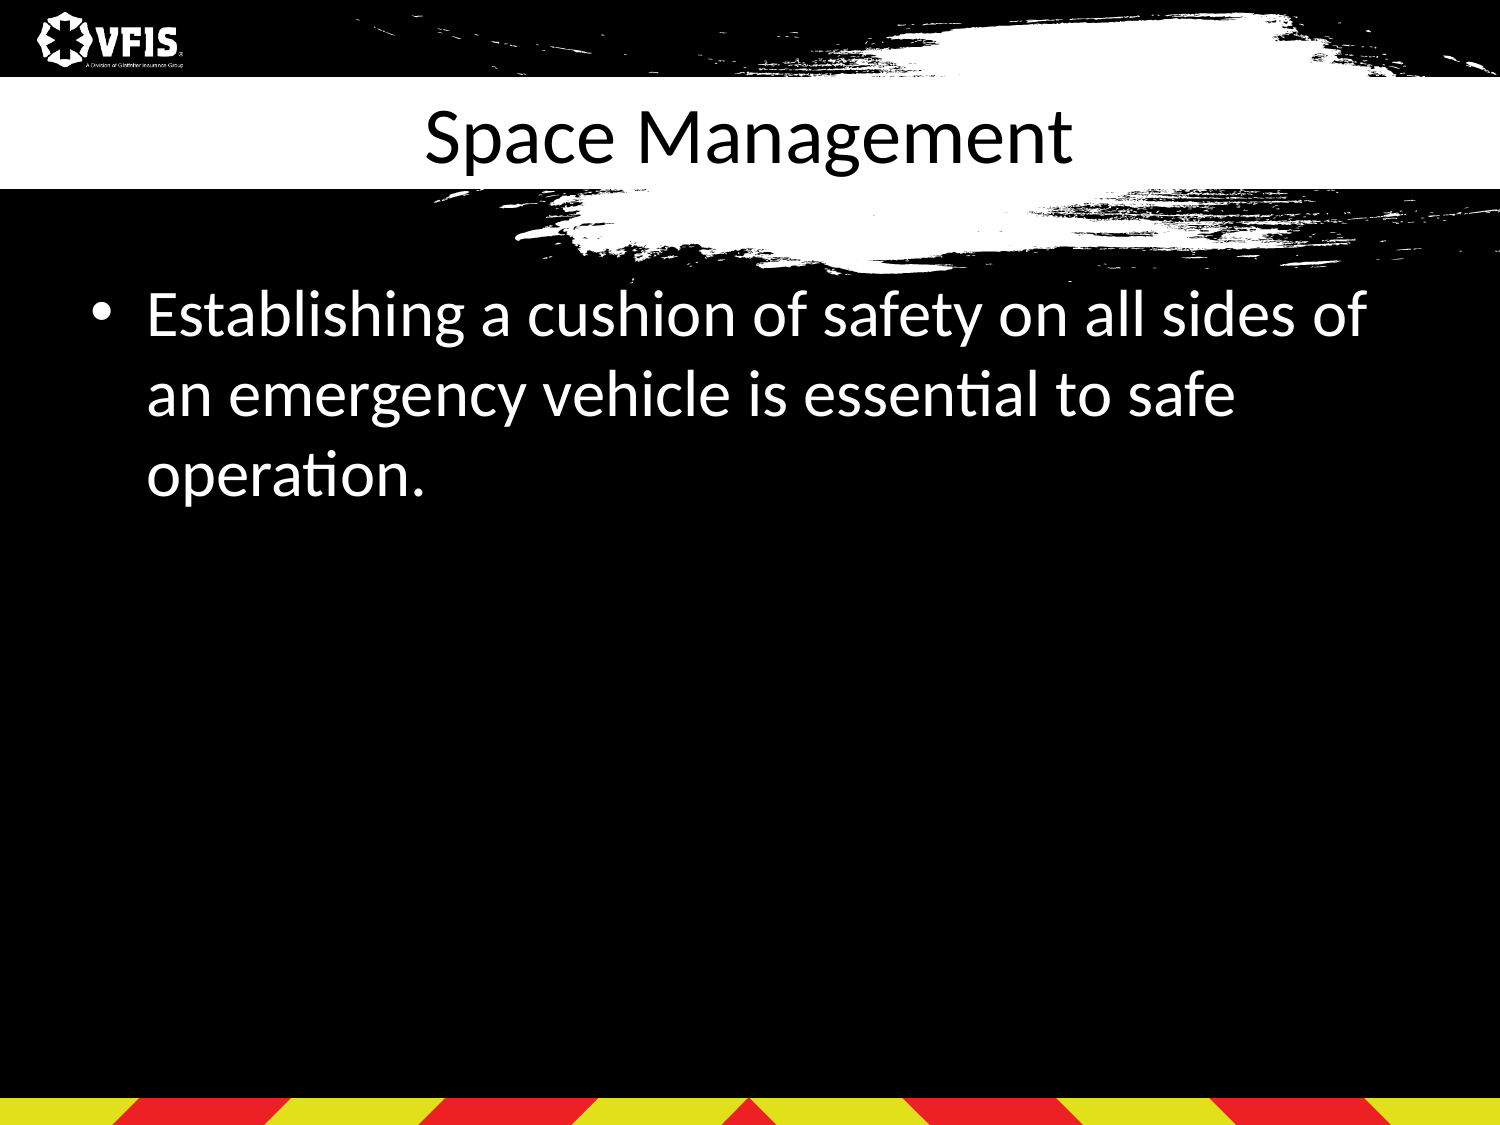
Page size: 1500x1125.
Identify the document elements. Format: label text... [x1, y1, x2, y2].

list Establishing a cushion of safety on all sides of an emergency vehicle is essential to safe operation. [75, 262, 1425, 1005]
picture [0, 0, 1500, 1125]
title Space Management [75, 75, 1425, 188]
